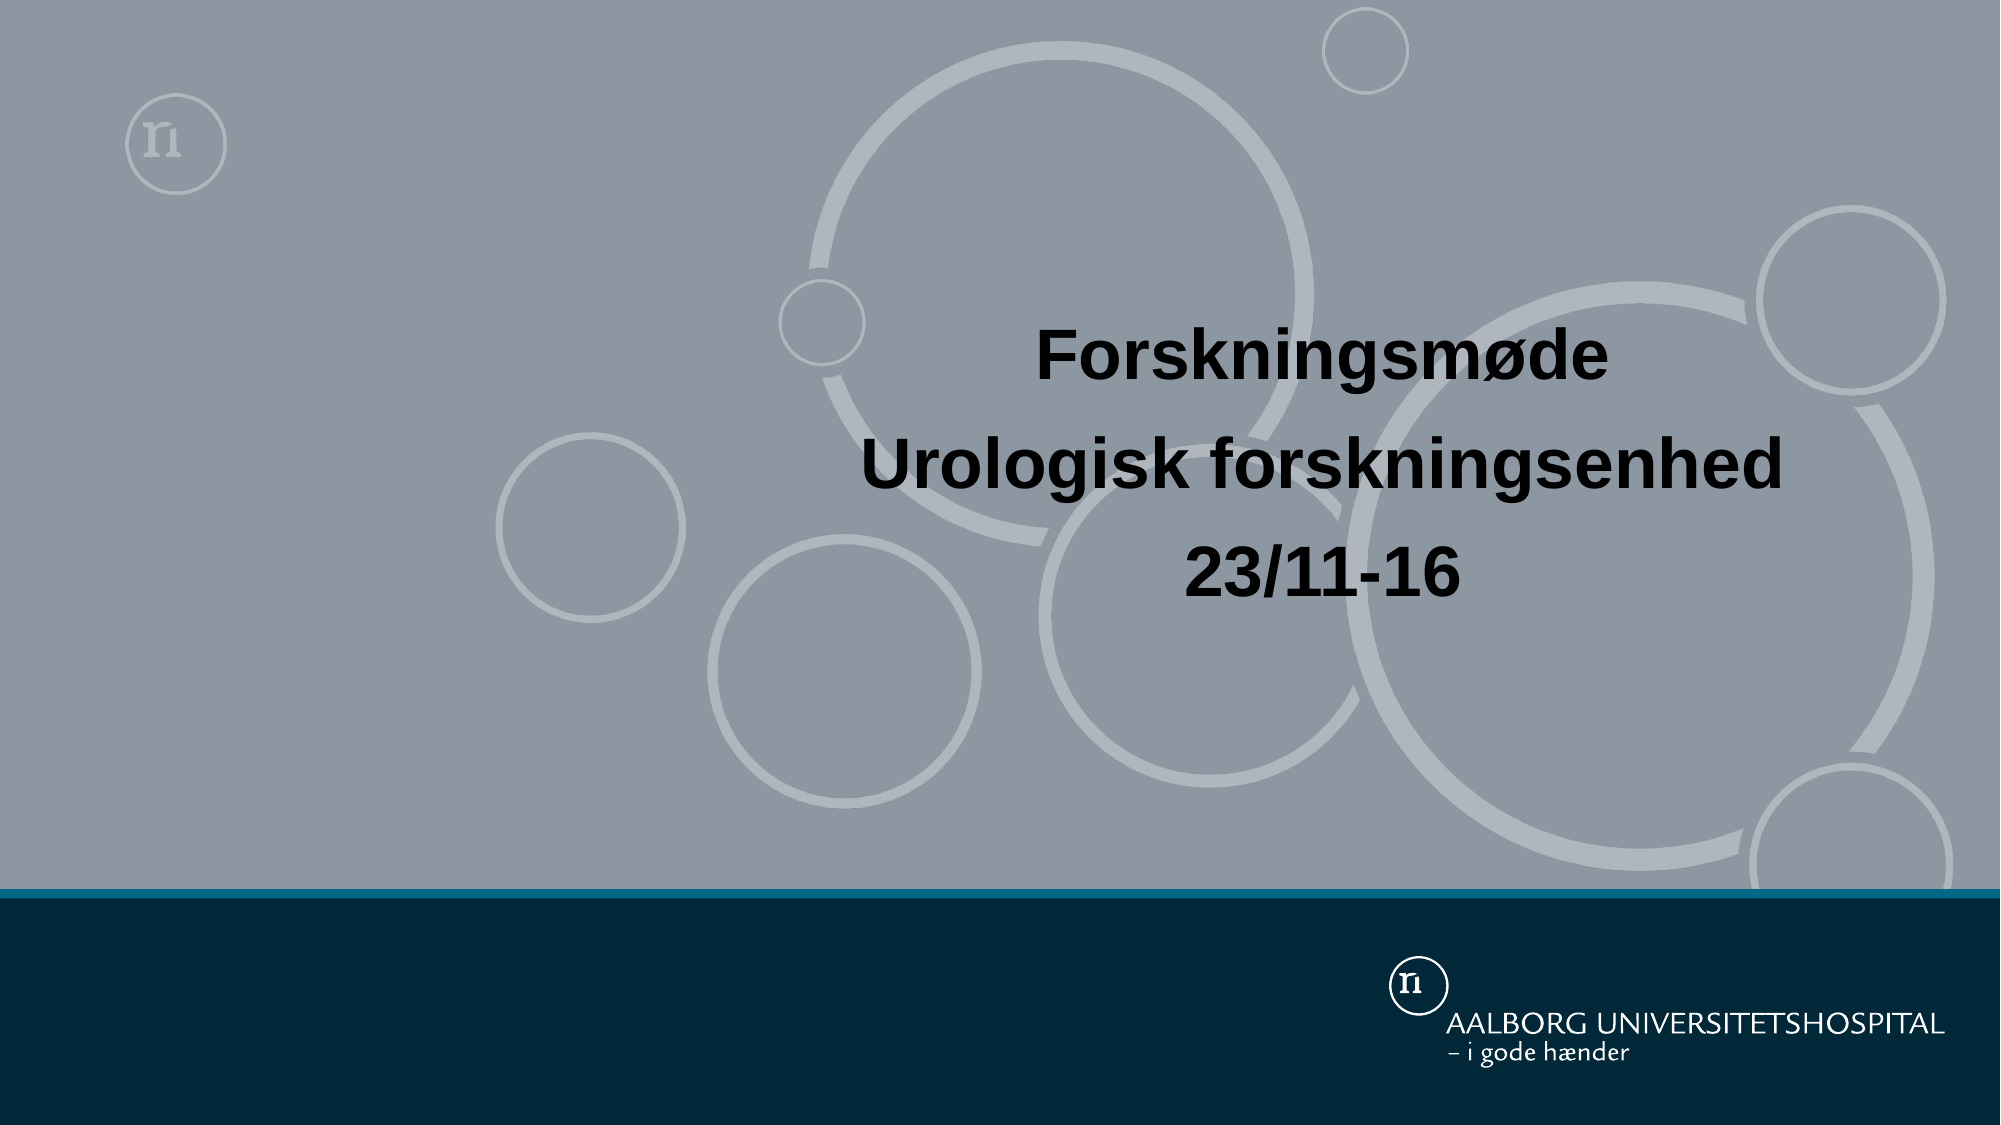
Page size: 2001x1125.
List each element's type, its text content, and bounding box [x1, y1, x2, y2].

picture [495, 7, 1953, 308]
picture [125, 93, 227, 195]
picture [495, 455, 1953, 888]
text_box [290, 213, 1664, 455]
subtitle Forskningsmøde Urologisk forskningsenhed 23/11-16 [646, 308, 2000, 687]
